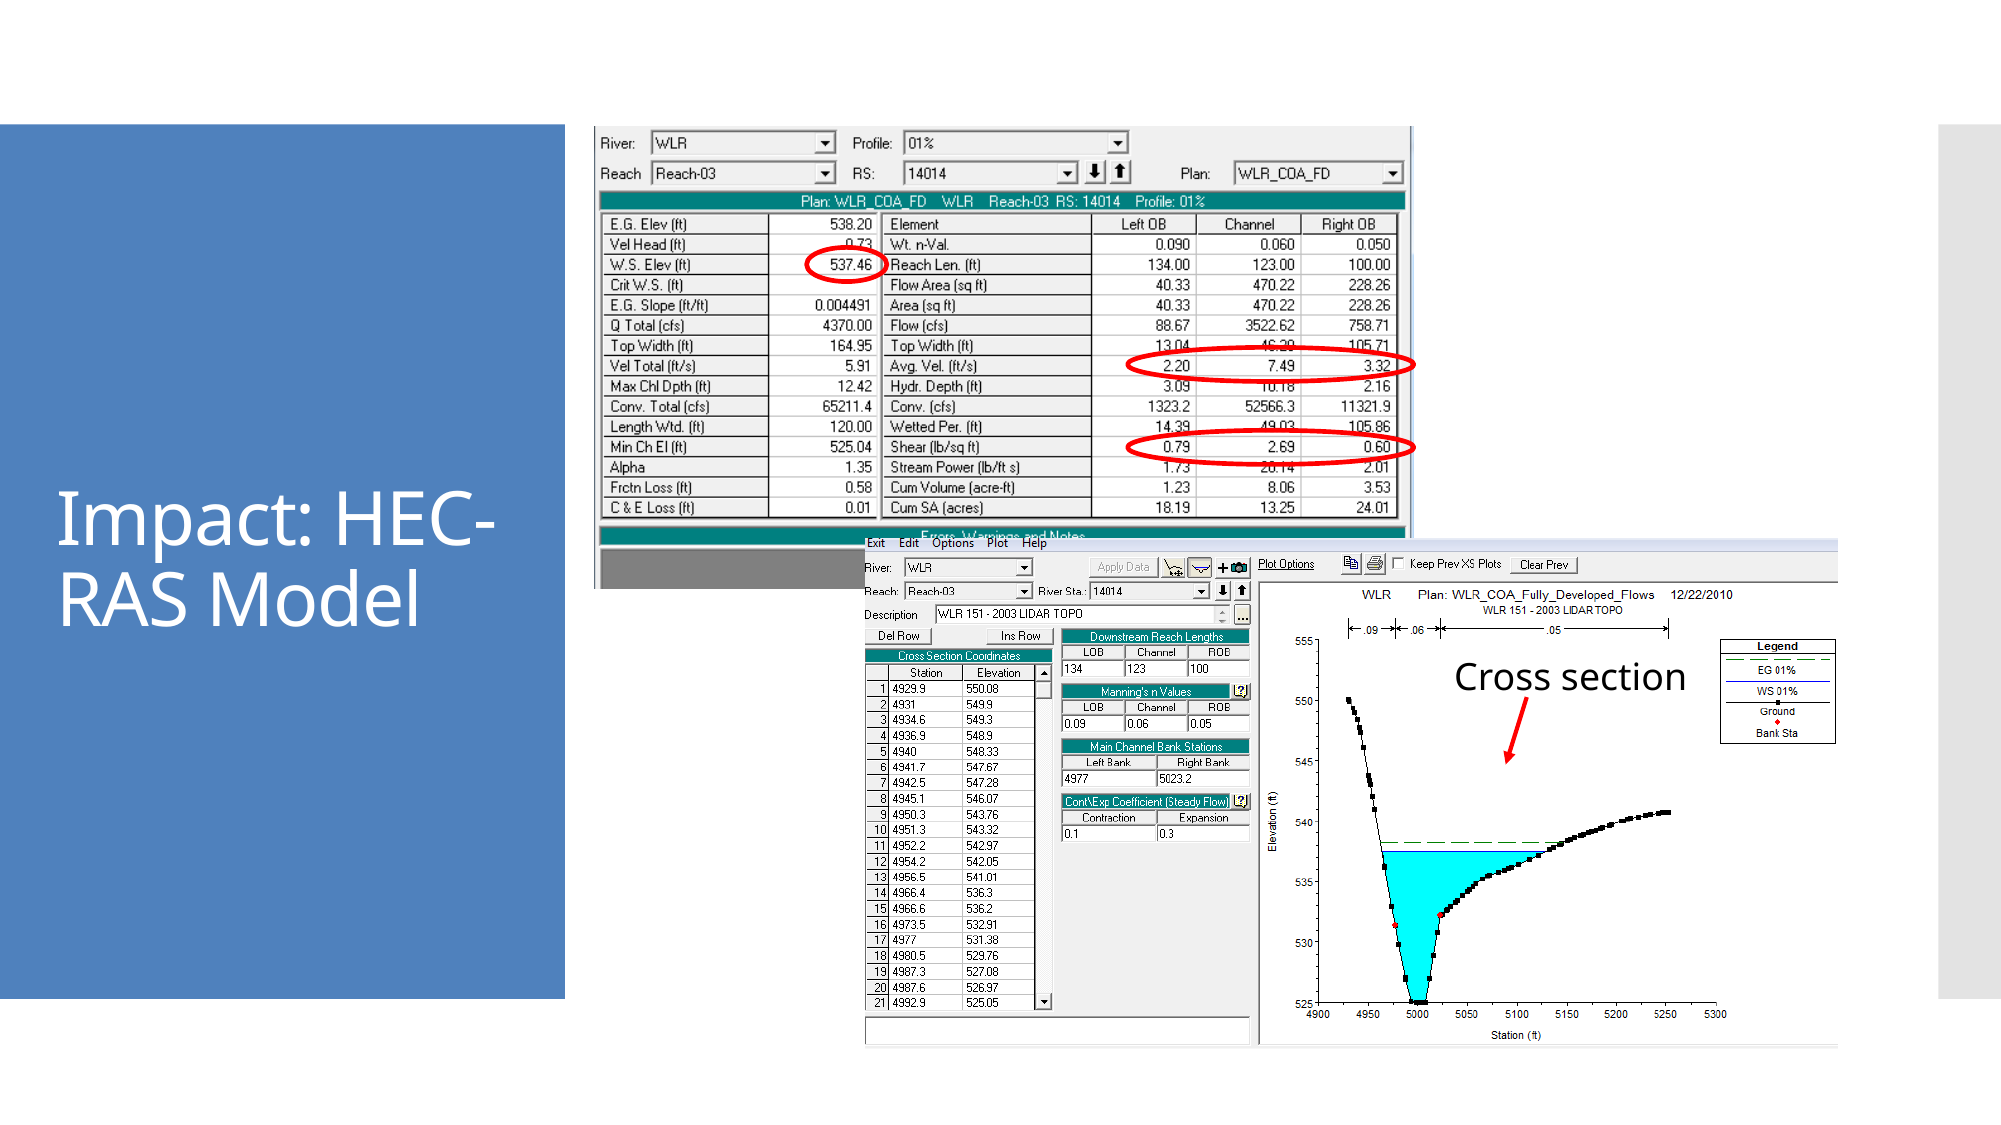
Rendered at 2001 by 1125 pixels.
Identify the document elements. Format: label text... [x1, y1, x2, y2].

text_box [1505, 696, 1527, 765]
picture [593, 126, 1838, 1050]
title Impact: HEC-RAS Model [41, 184, 525, 940]
